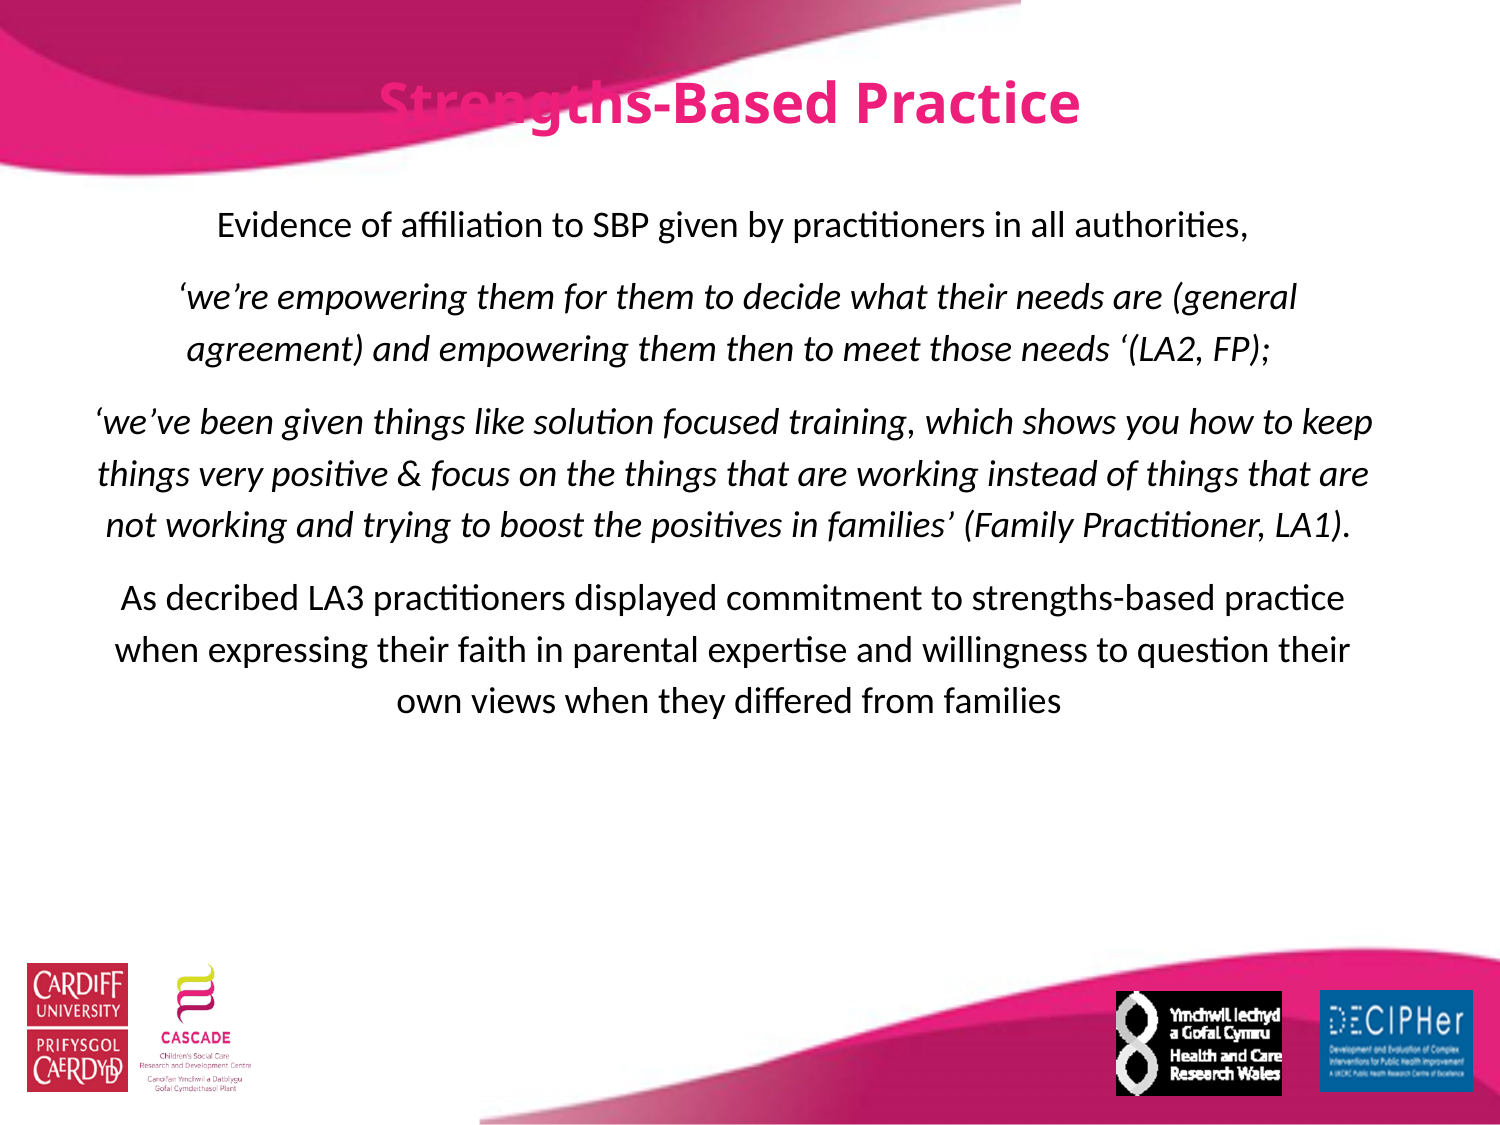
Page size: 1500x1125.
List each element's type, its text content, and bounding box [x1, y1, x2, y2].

title Strengths-Based Practice [90, 67, 1385, 119]
picture [140, 963, 251, 1092]
picture [27, 963, 128, 1092]
picture [481, 920, 1500, 1124]
picture [0, 0, 1021, 207]
text_box Evidence of affiliation to SBP given by practitioners in all authorities, ‘we’re empowering them for them to decide what their needs are (general agreement) and empowering them then to meet those needs ‘(LA2, FP); ‘we’ve been given things like solution focused training, which shows you how to keep things very positive & focus on the things that are working instead of things that are not working and trying to boost the positives in families’ (Family Practitioner, LA1). As decribed LA3 practitioners displayed commitment to strengths-based practice when expressing their faith in parental expertise and willingness to question their own views when they differed from families [66, 119, 1401, 802]
